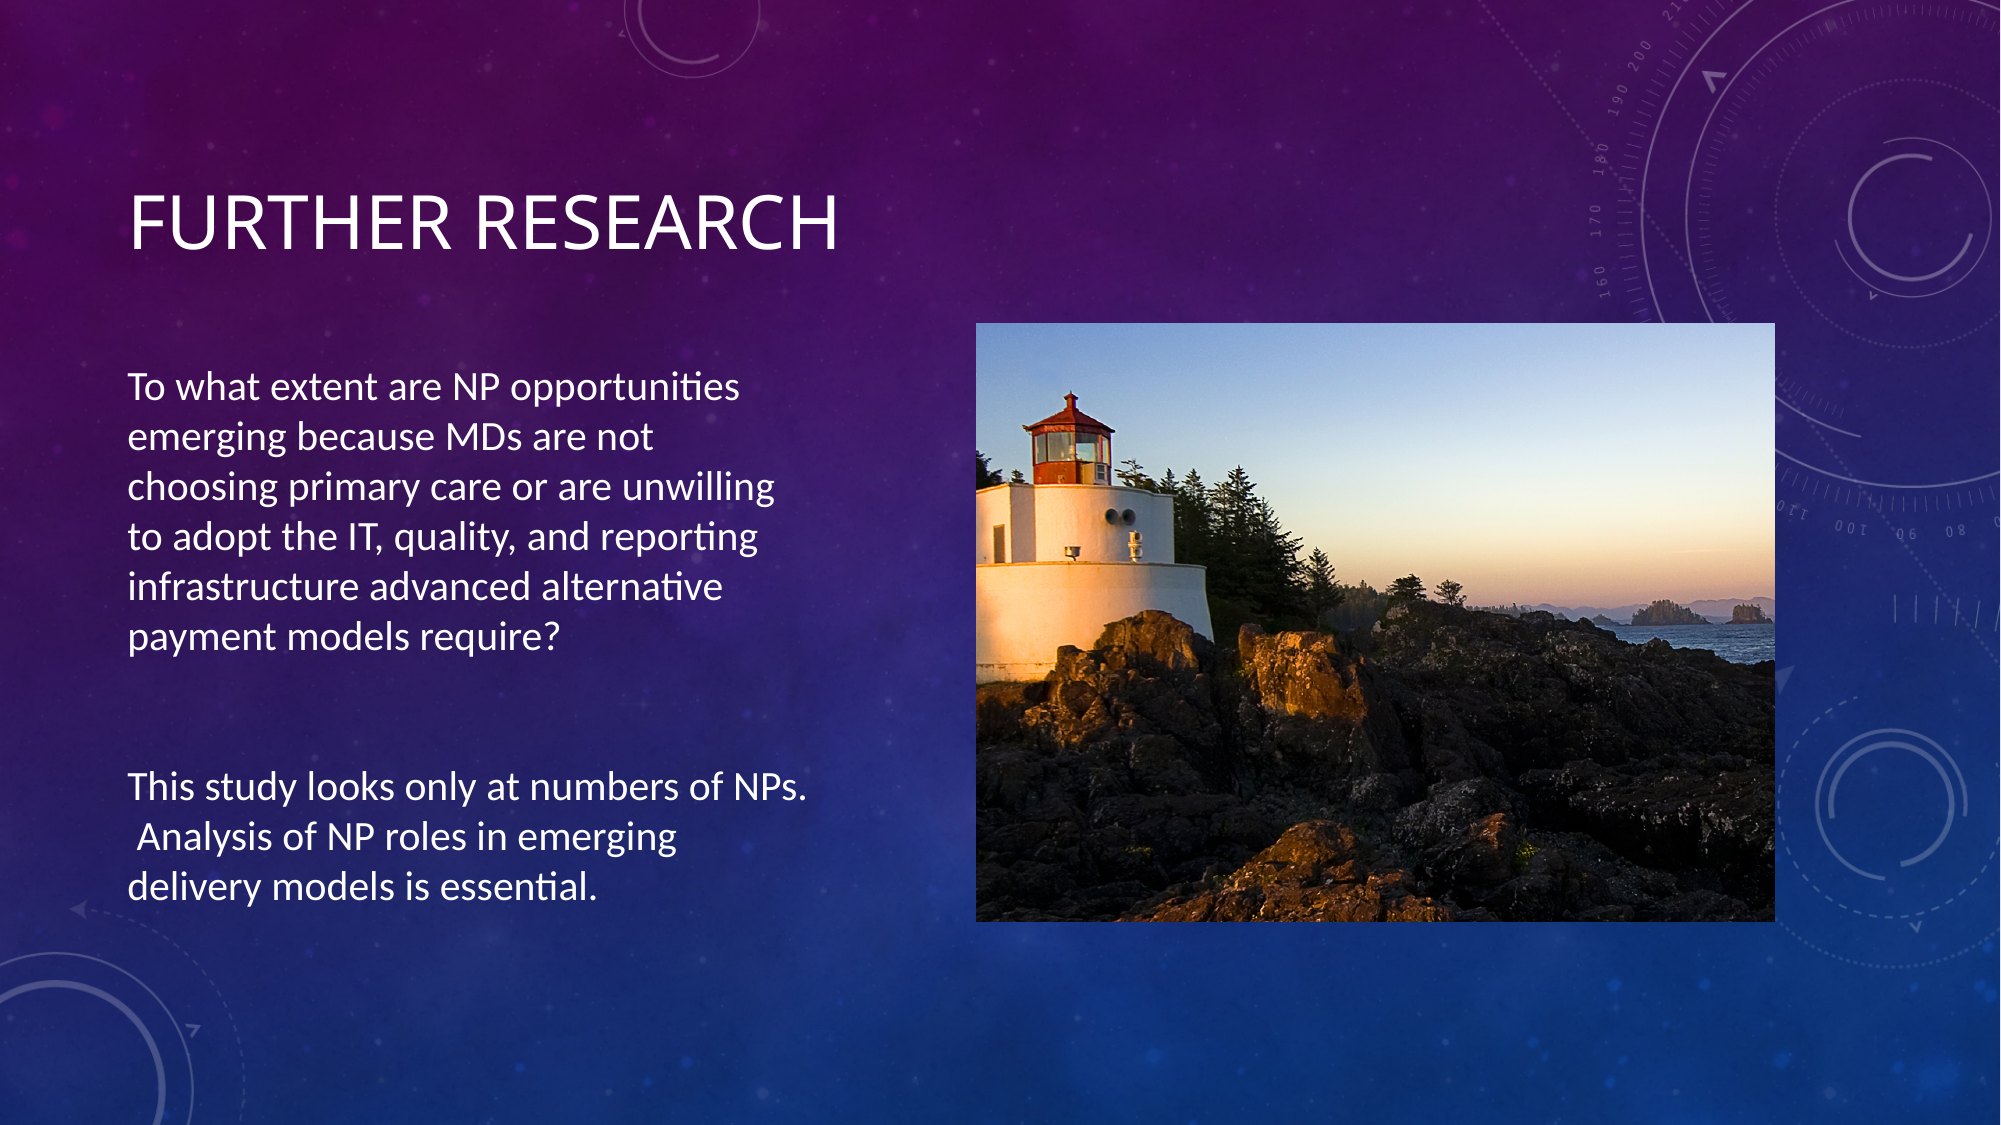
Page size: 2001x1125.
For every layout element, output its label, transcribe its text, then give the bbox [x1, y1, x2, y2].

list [975, 322, 1775, 922]
text_box To what extent are NP opportunities emerging because MDs are not choosing primary care or are unwilling to adopt the IT, quality, and reporting infrastructure advanced alternative payment models require? This study looks only at numbers of NPs. Analysis of NP roles in emerging delivery models is essential. [112, 351, 828, 917]
title Further REsearch [112, 99, 1775, 339]
picture [0, 0, 2001, 1125]
